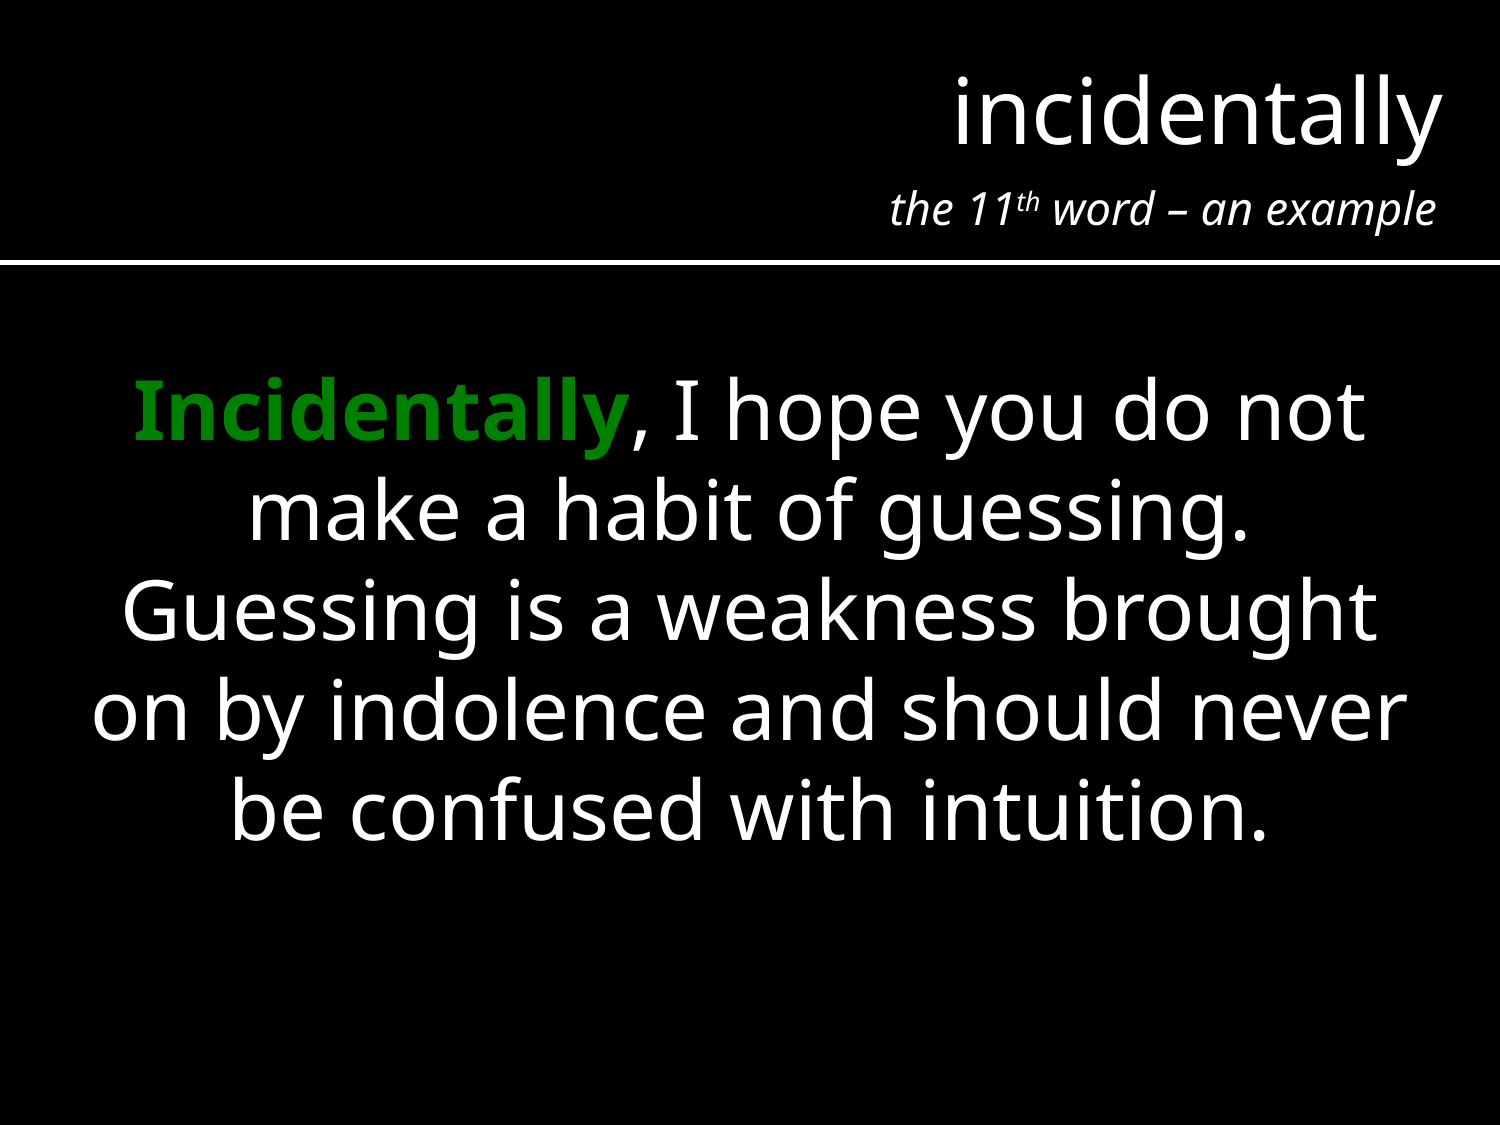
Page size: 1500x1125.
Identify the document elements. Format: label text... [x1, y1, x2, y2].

text_box incidentally [936, 44, 1474, 170]
text_box the 11th word – an example [874, 172, 1468, 243]
text_box Incidentally, I hope you do not make a habit of guessing. Guessing is a weakness brought on by indolence and should never be confused with intuition. [74, 350, 1425, 865]
